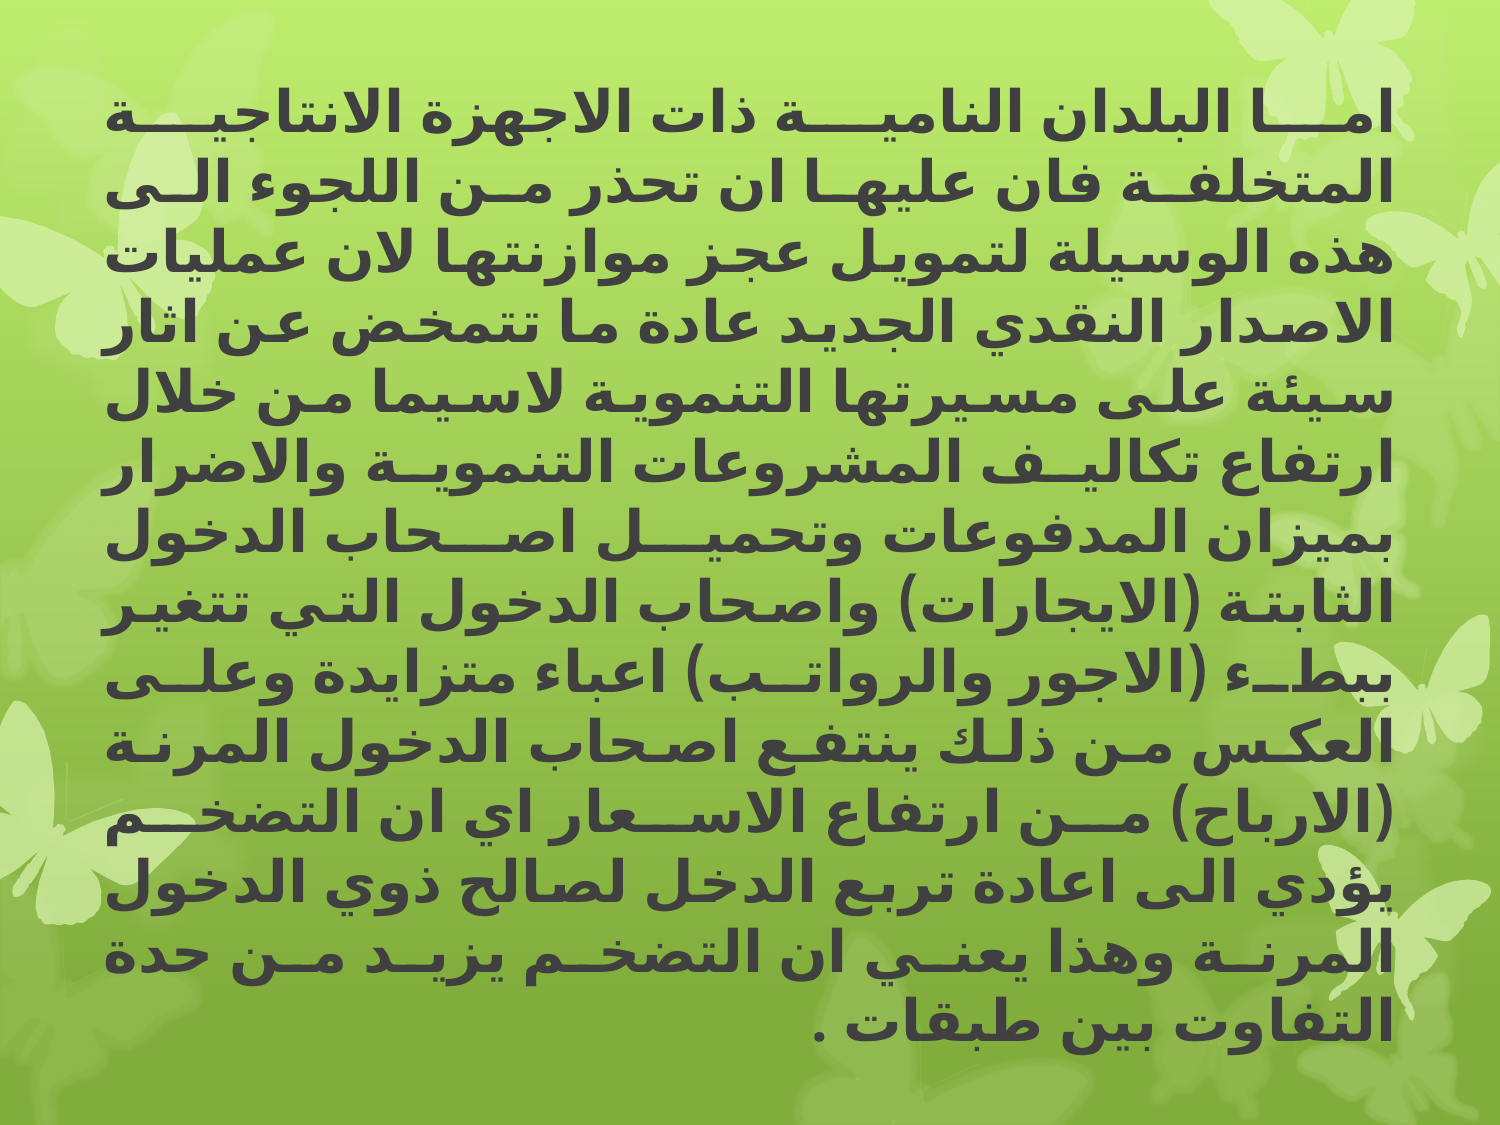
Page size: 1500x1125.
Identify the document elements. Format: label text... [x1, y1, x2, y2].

subtitle اما البلدان النامية ذات الاجهزة الانتاجية المتخلفة فان عليها ان تحذر من اللجوء الى هذه الوسيلة لتمويل عجز موازنتها لان عمليات الاصدار النقدي الجديد عادة ما تتمخض عن اثار سيئة على مسيرتها التنموية لاسيما من خلال ارتفاع تكاليف المشروعات التنموية والاضرار بميزان المدفوعات وتحميل اصحاب الدخول الثابتة (الايجارات) واصحاب الدخول التي تتغير ببطء (الاجور والرواتب) اعباء متزايدة وعلى العكس من ذلك ينتفع اصحاب الدخول المرنة (الارباح) من ارتفاع الاسعار اي ان التضخم يؤدي الى اعادة تربع الدخل لصالح ذوي الدخول المرنة وهذا يعني ان التضخم يزيد من حدة التفاوت بين طبقات . [88, 66, 1412, 877]
